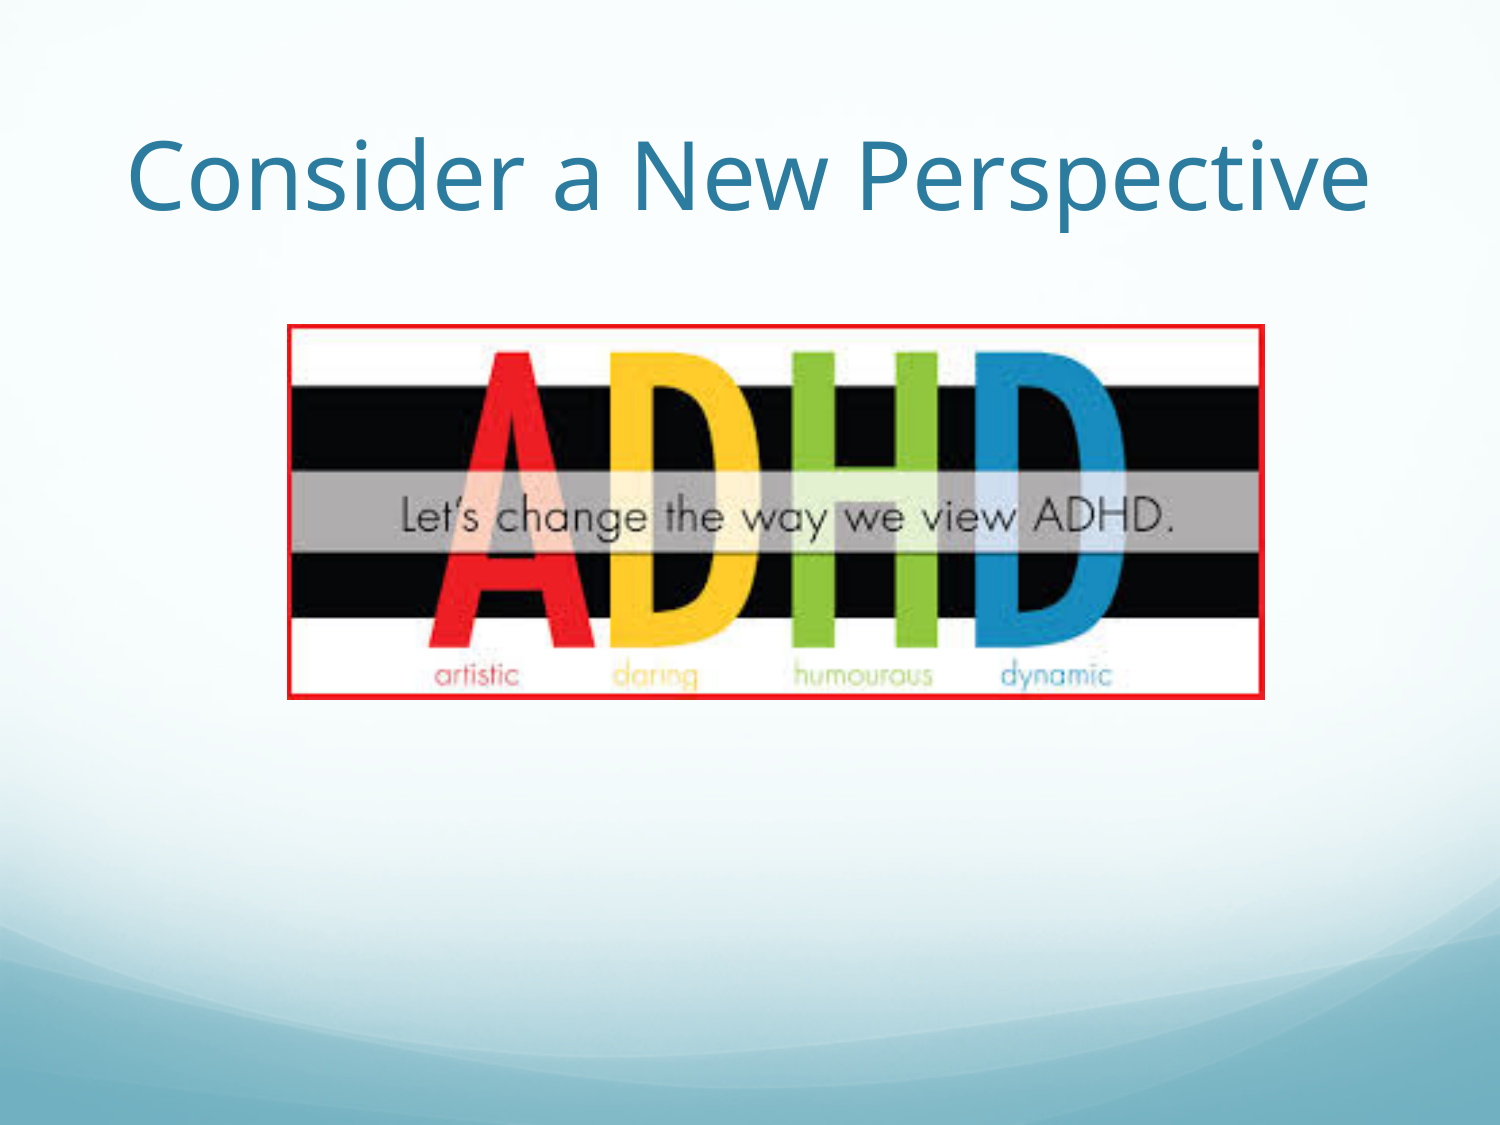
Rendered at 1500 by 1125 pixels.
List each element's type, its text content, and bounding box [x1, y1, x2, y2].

title Consider a New Perspective [90, 17, 1410, 237]
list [286, 324, 1265, 701]
